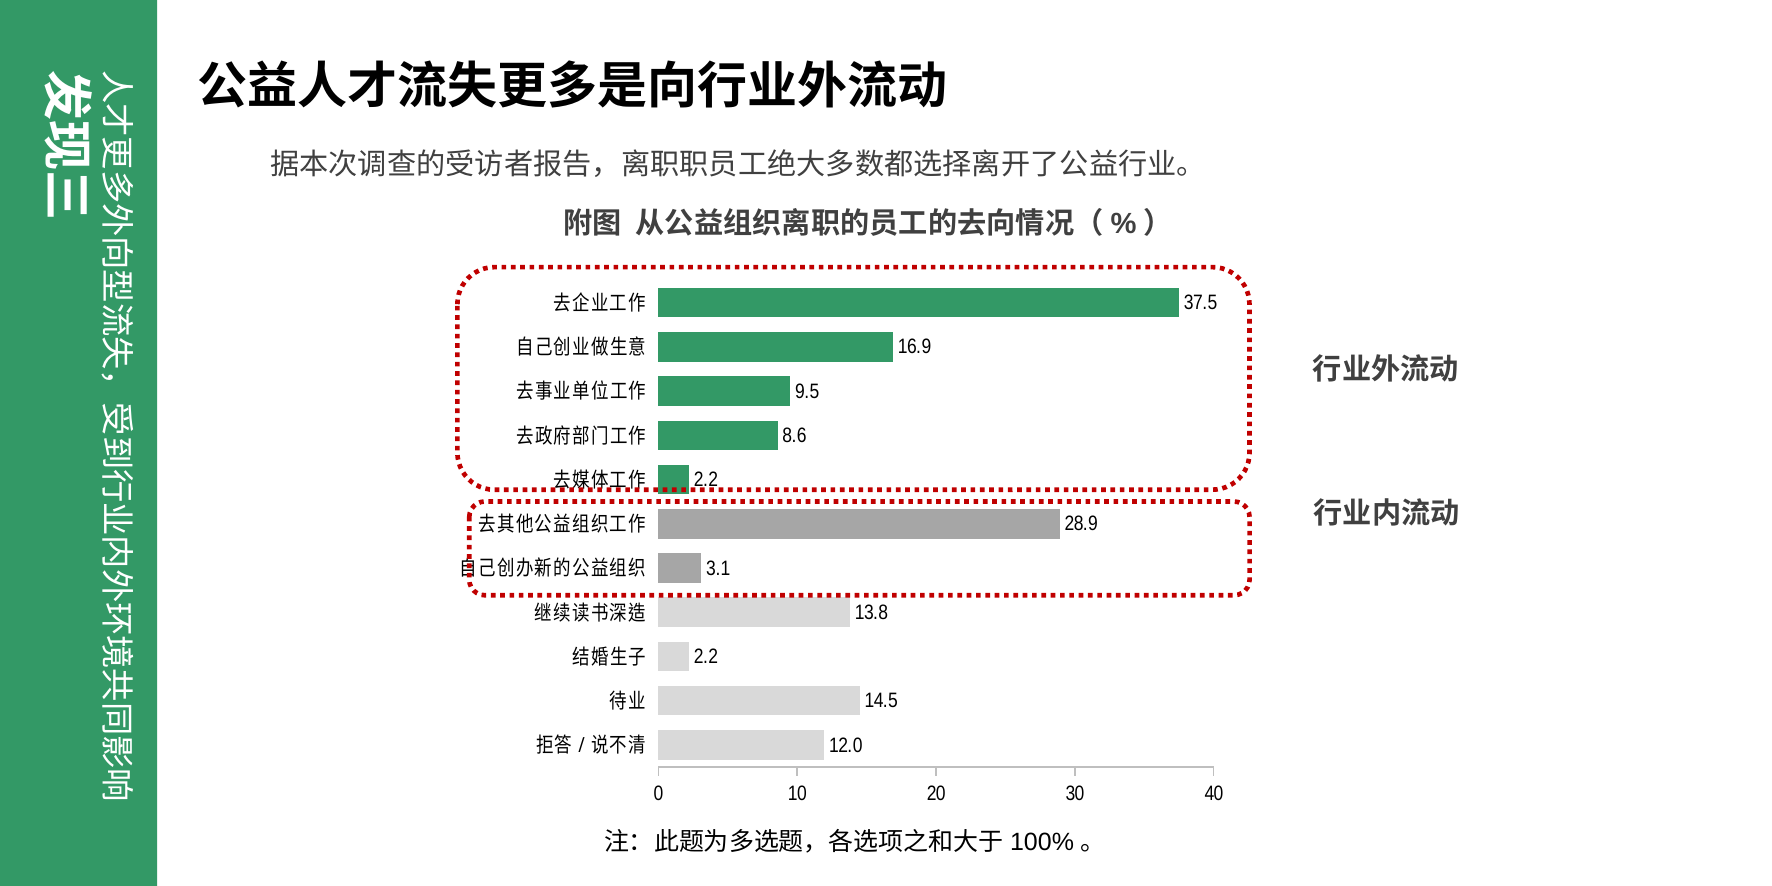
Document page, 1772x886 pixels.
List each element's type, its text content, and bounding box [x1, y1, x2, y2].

text_box 行业内流动 [1298, 487, 1577, 538]
text_box [0, 0, 159, 886]
text_box 行业外流动 [1298, 343, 1505, 393]
text_box 据本次调查的受访者报告，离职职员工绝大多数都选择离开了公益行业。 [255, 138, 1336, 188]
text_box 附图 从公益组织离职的员工的去向情况（%） [449, 197, 1288, 248]
text_box 人才更多外向型流失，受到行业内外环境共同影响发现三 [15, 55, 147, 818]
title 公益人才流失更多是向行业外流动 [182, 40, 1541, 127]
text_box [449, 266, 1250, 807]
text_box 注：此题为多选题，各选项之和大于100%。 [589, 817, 1120, 863]
